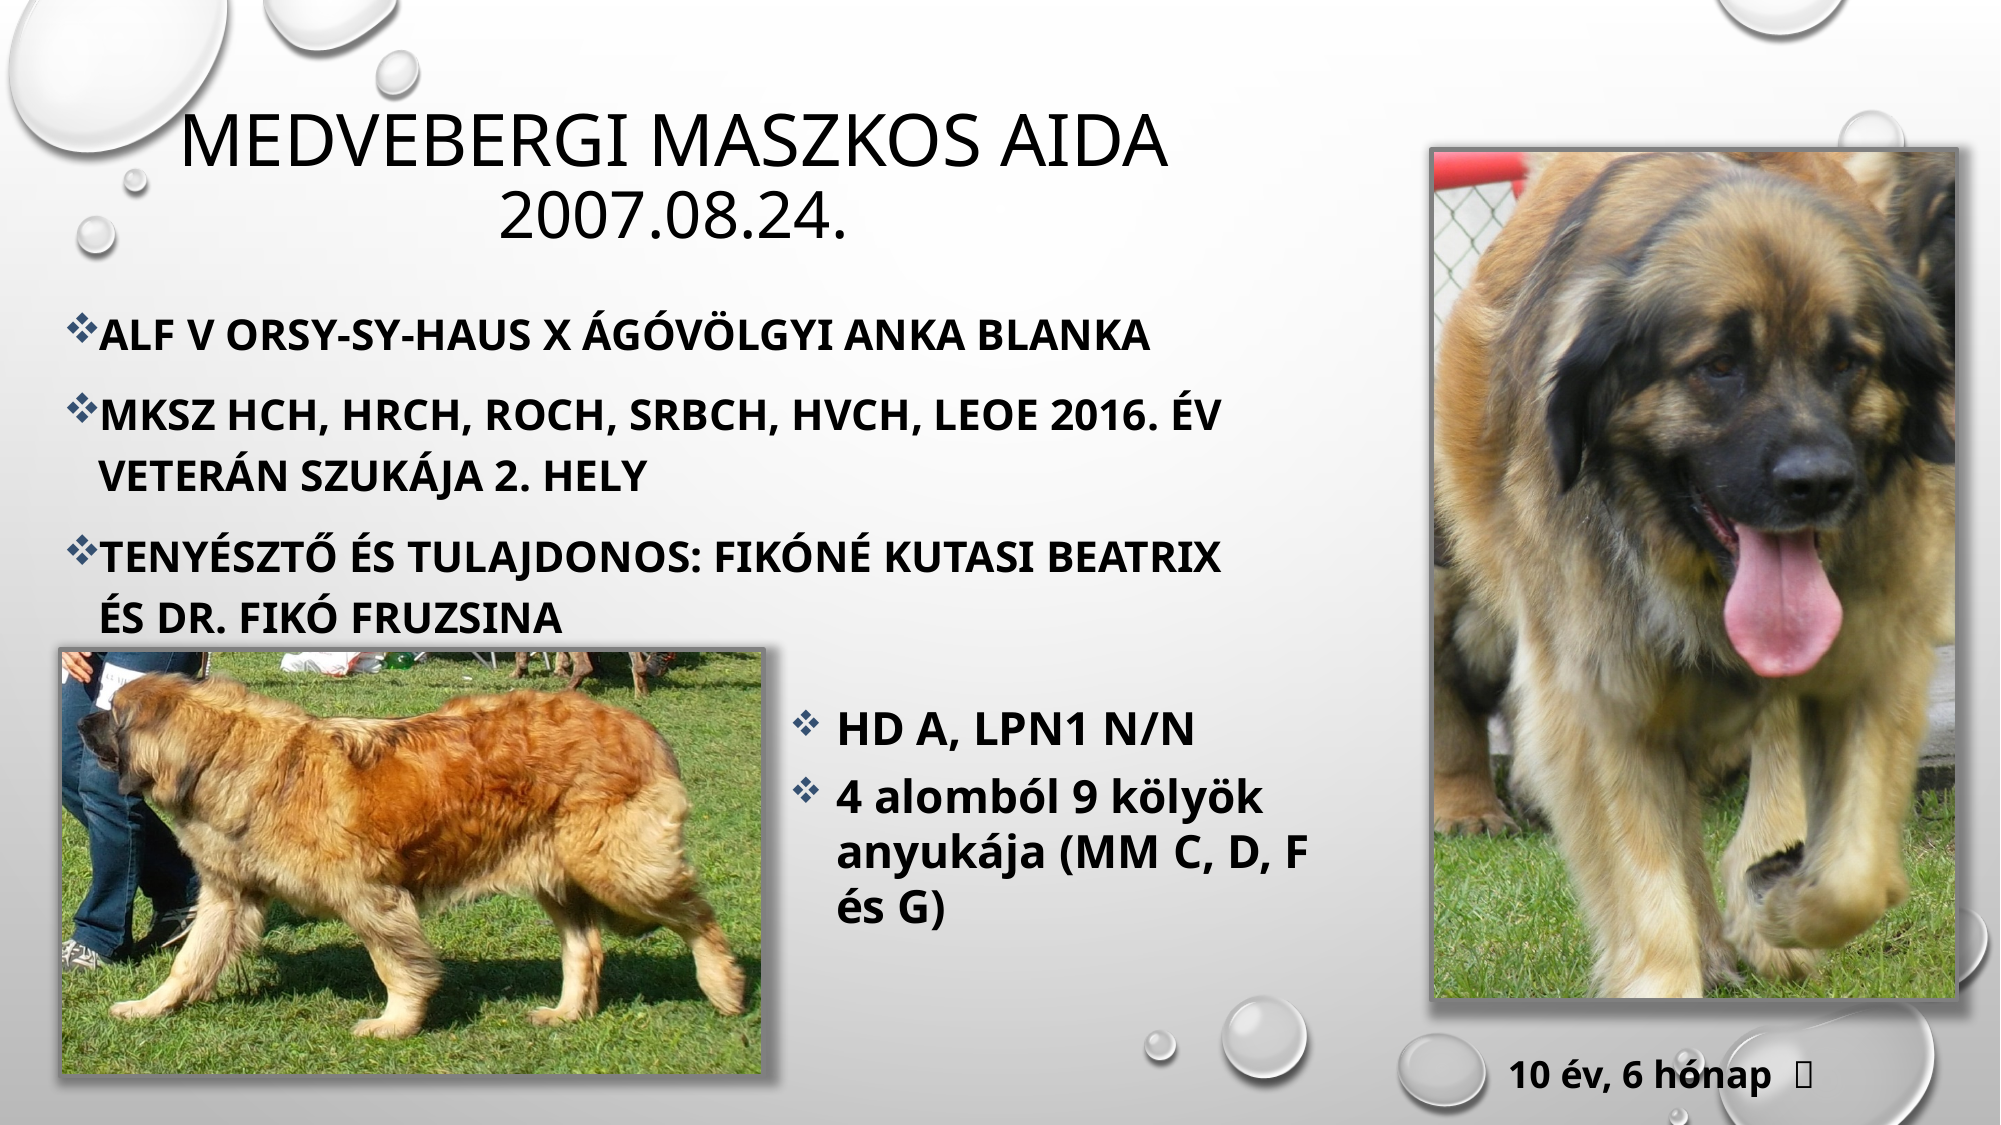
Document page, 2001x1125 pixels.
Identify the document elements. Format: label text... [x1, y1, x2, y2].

text_box 10 év, 6 hónap  [1493, 1043, 1830, 1104]
title Medvebergi Maszkos Aida 2007.08.24. [111, 69, 1237, 287]
text_box HD A, LPN1 N/N 4 alomból 9 kölyök anyukája (MM C, D, F és G) [767, 692, 1334, 998]
picture [0, 0, 2000, 1125]
list Alf v Orsy-Sy-haus x Ágóvölgyi Anka Blanka Mksz Hch, HRCH, ROCH, SRBCH, HVCH, LEOE 2016. év Veterán szukája 2. hely Tenyésztő és tulajdonos: Fikóné Kutasi Beatrix és dr. Fikó Fruzsina [48, 289, 1292, 653]
